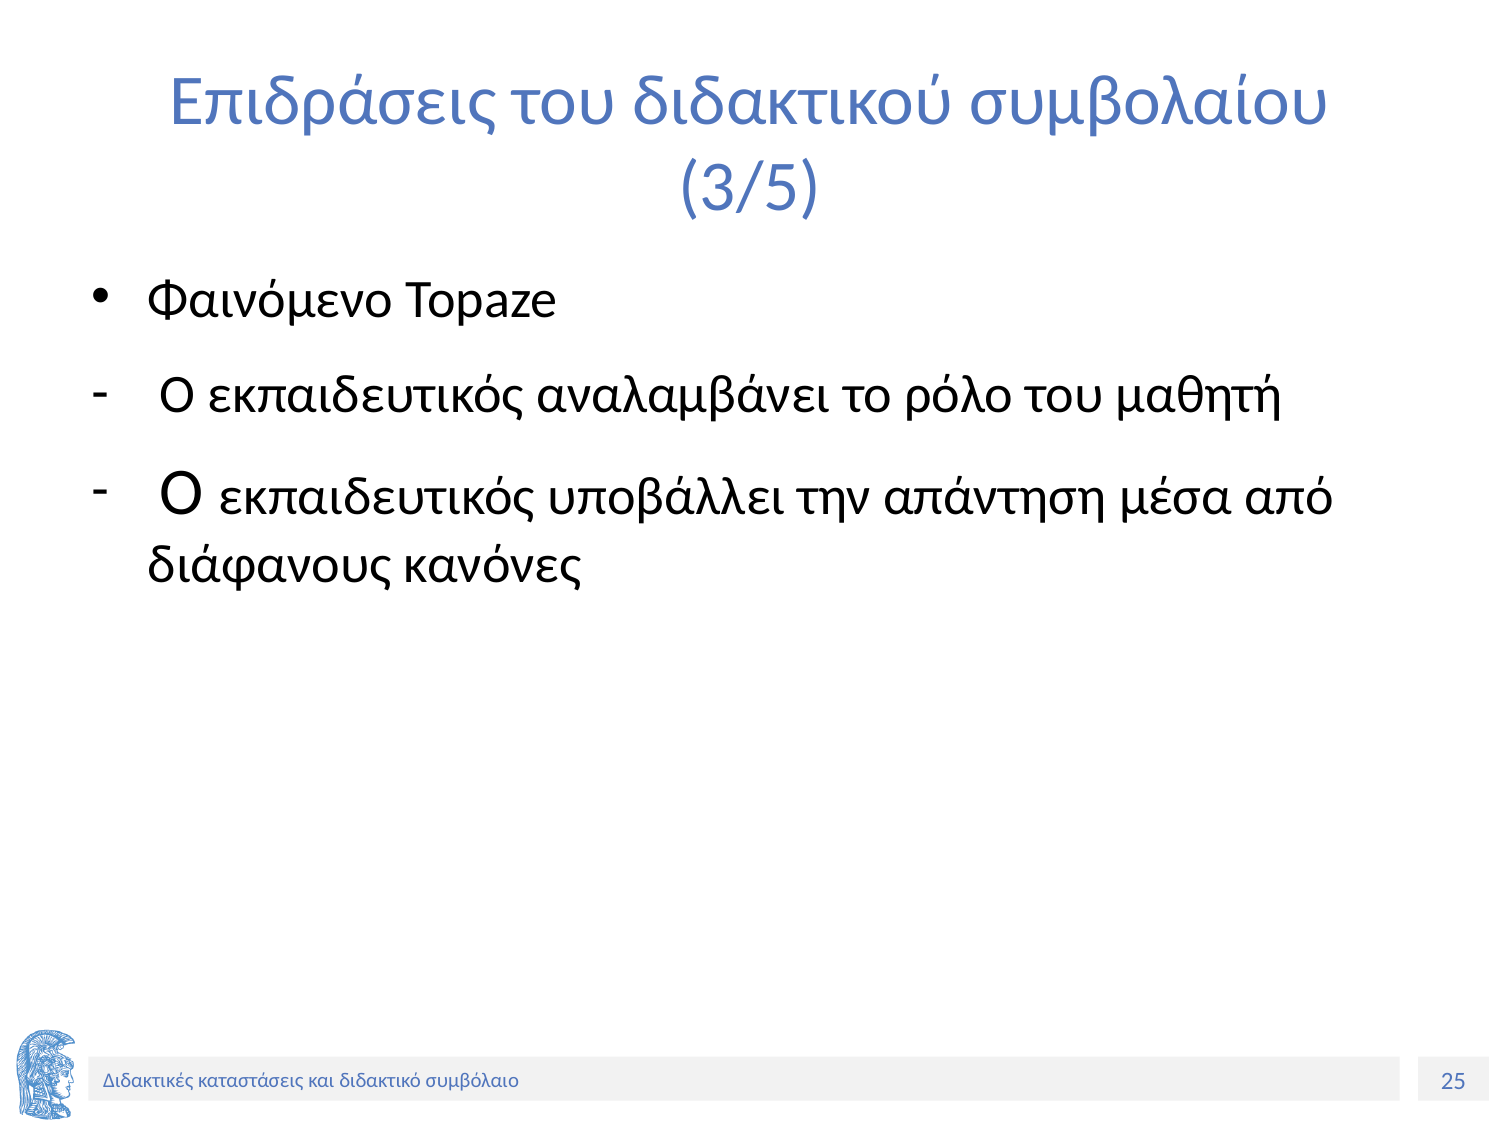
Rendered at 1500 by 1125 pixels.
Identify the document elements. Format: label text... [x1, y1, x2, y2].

picture [9, 1026, 81, 1120]
title Επιδράσεις του διδακτικού συμβολαίου (3/5) [75, 45, 1425, 233]
list Φαινόμενο Topaze Ο εκπαιδευτικός αναλαμβάνει το ρόλο του μαθητή Ο εκπαιδευτικός υποβάλλει την απάντηση μέσα από διάφανους κανόνες [76, 255, 1427, 998]
